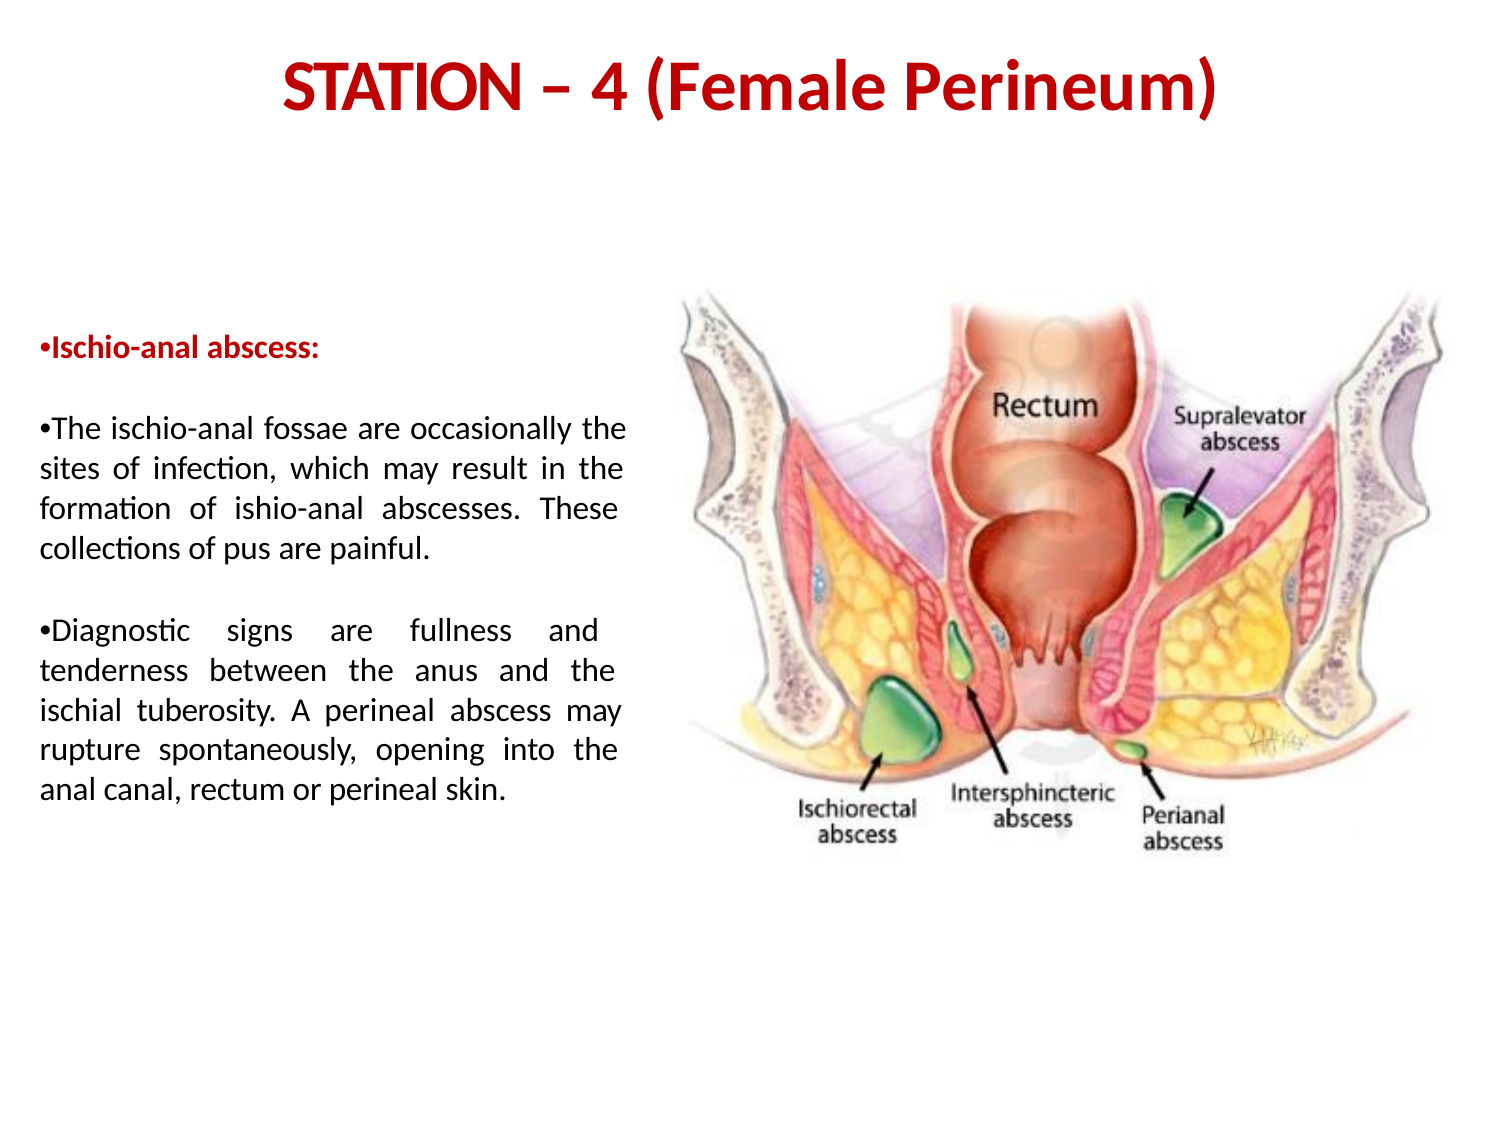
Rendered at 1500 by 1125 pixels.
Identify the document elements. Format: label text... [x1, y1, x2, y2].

text_box [674, 287, 1460, 879]
text_box STATION – 4 (Female Perineum) [0, 37, 1500, 126]
text_box •Ischio-anal abscess: •The ischio-anal fossae are occasionally the sites of infection, which may result in the formation of ishio-anal abscesses. These collections of pus are painful. •Diagnostic signs are fullness and tenderness between the anus and the ischial tuberosity. A perineal abscess may rupture spontaneously, opening into the anal canal, rectum or perineal skin. [37, 324, 637, 808]
